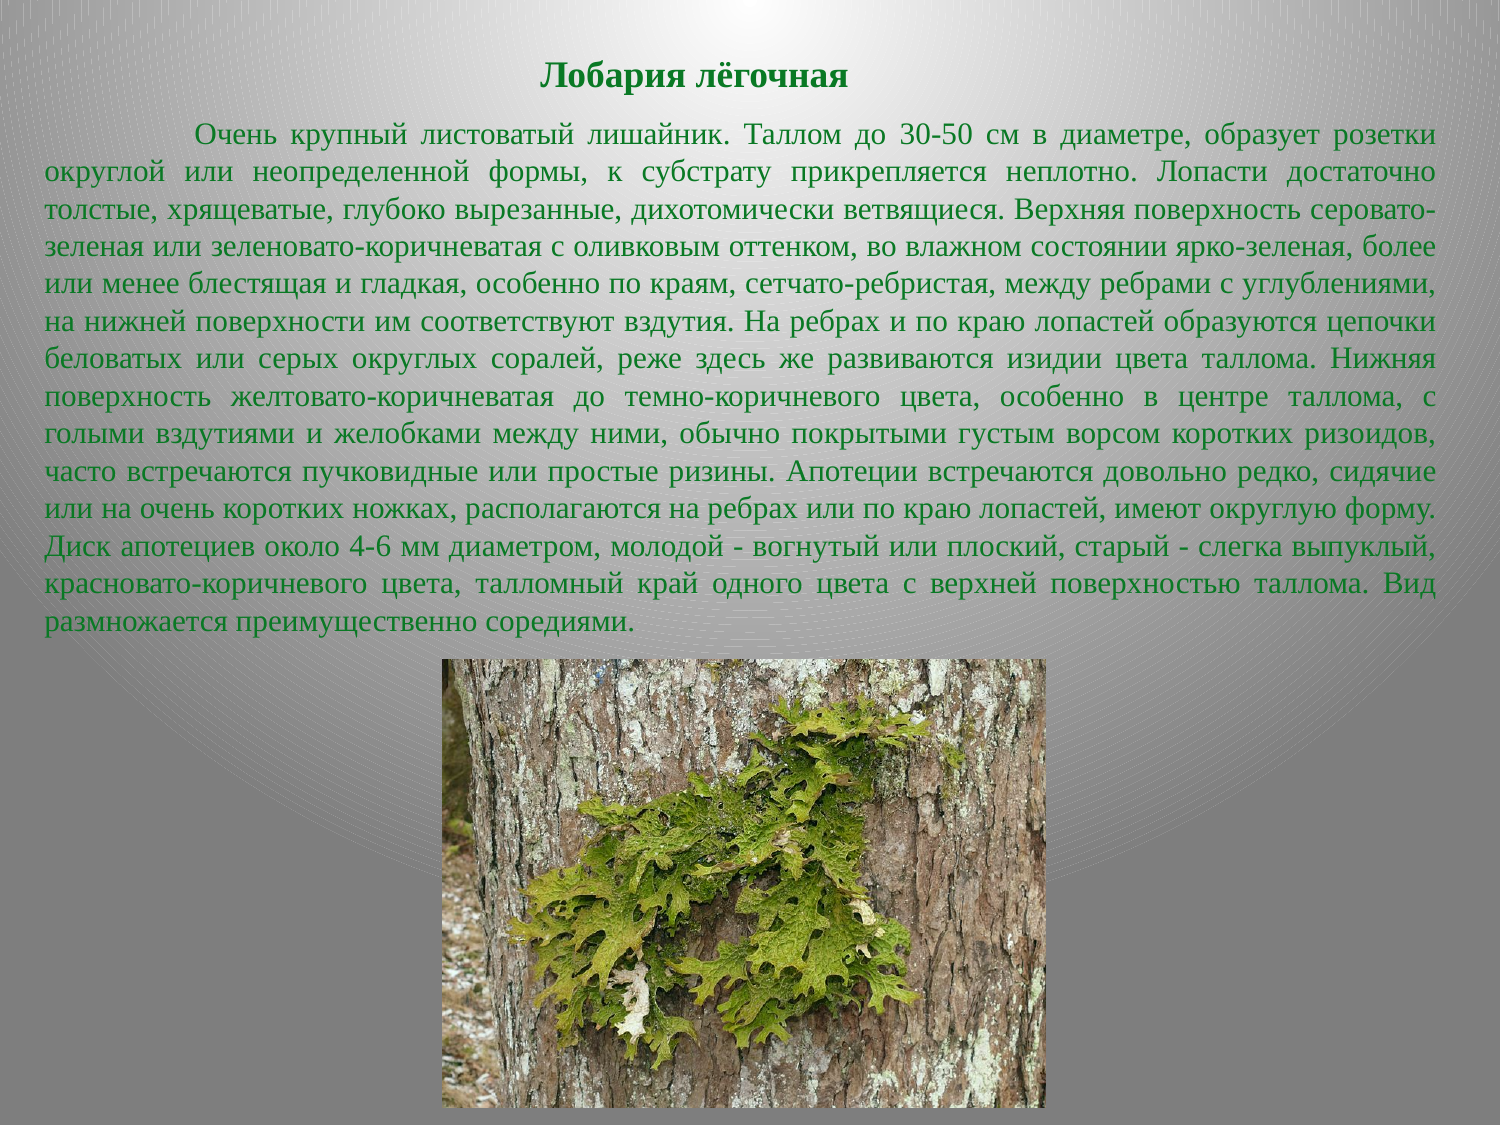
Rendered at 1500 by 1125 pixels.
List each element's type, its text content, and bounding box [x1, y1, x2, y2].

picture [442, 658, 1046, 1109]
list Лобария лёгочная [480, 0, 1144, 105]
list Очень крупный листоватый лишайник. Таллом до 30-50 см в диаметре, образует розетки округлой или неопределенной формы, к субстрату прикрепляется неплотно. Лопасти достаточно толстые, хрящеватые, глубоко вырезанные, дихотомически ветвящиеся. Верхняя поверхность серовато-зеленая или зеленовато-коричневатая с оливковым оттенком, во влажном состоянии ярко-зеленая, более или менее блестящая и гладкая, особенно по краям, сетчато-ребристая, между ребрами с углублениями, на нижней поверхности им соответствуют вздутия. На ребрах и по краю лопастей образуются цепочки беловатых или серых округлых соралей, реже здесь же развиваются изидии цвета таллома. Нижняя поверхность желтовато-коричневатая до темно-коричневого цвета, особенно в центре таллома, с голыми вздутиями и желобками между ними, обычно покрытыми густым ворсом коротких ризоидов, часто встречаются пучковидные или простые ризины. Апотеции встречаются довольно редко, сидячие или на очень коротких ножках, располагаются на ребрах или по краю лопастей, имеют округлую форму. Диск апотециев около 4-6 мм диаметром, молодой - вогнутый или плоский, старый - слегка выпуклый, красновато-коричневого цвета, талломный край одного цвета с верхней поверхностью таллома. Вид размножается преимущественно соредиями. [29, 105, 1454, 715]
